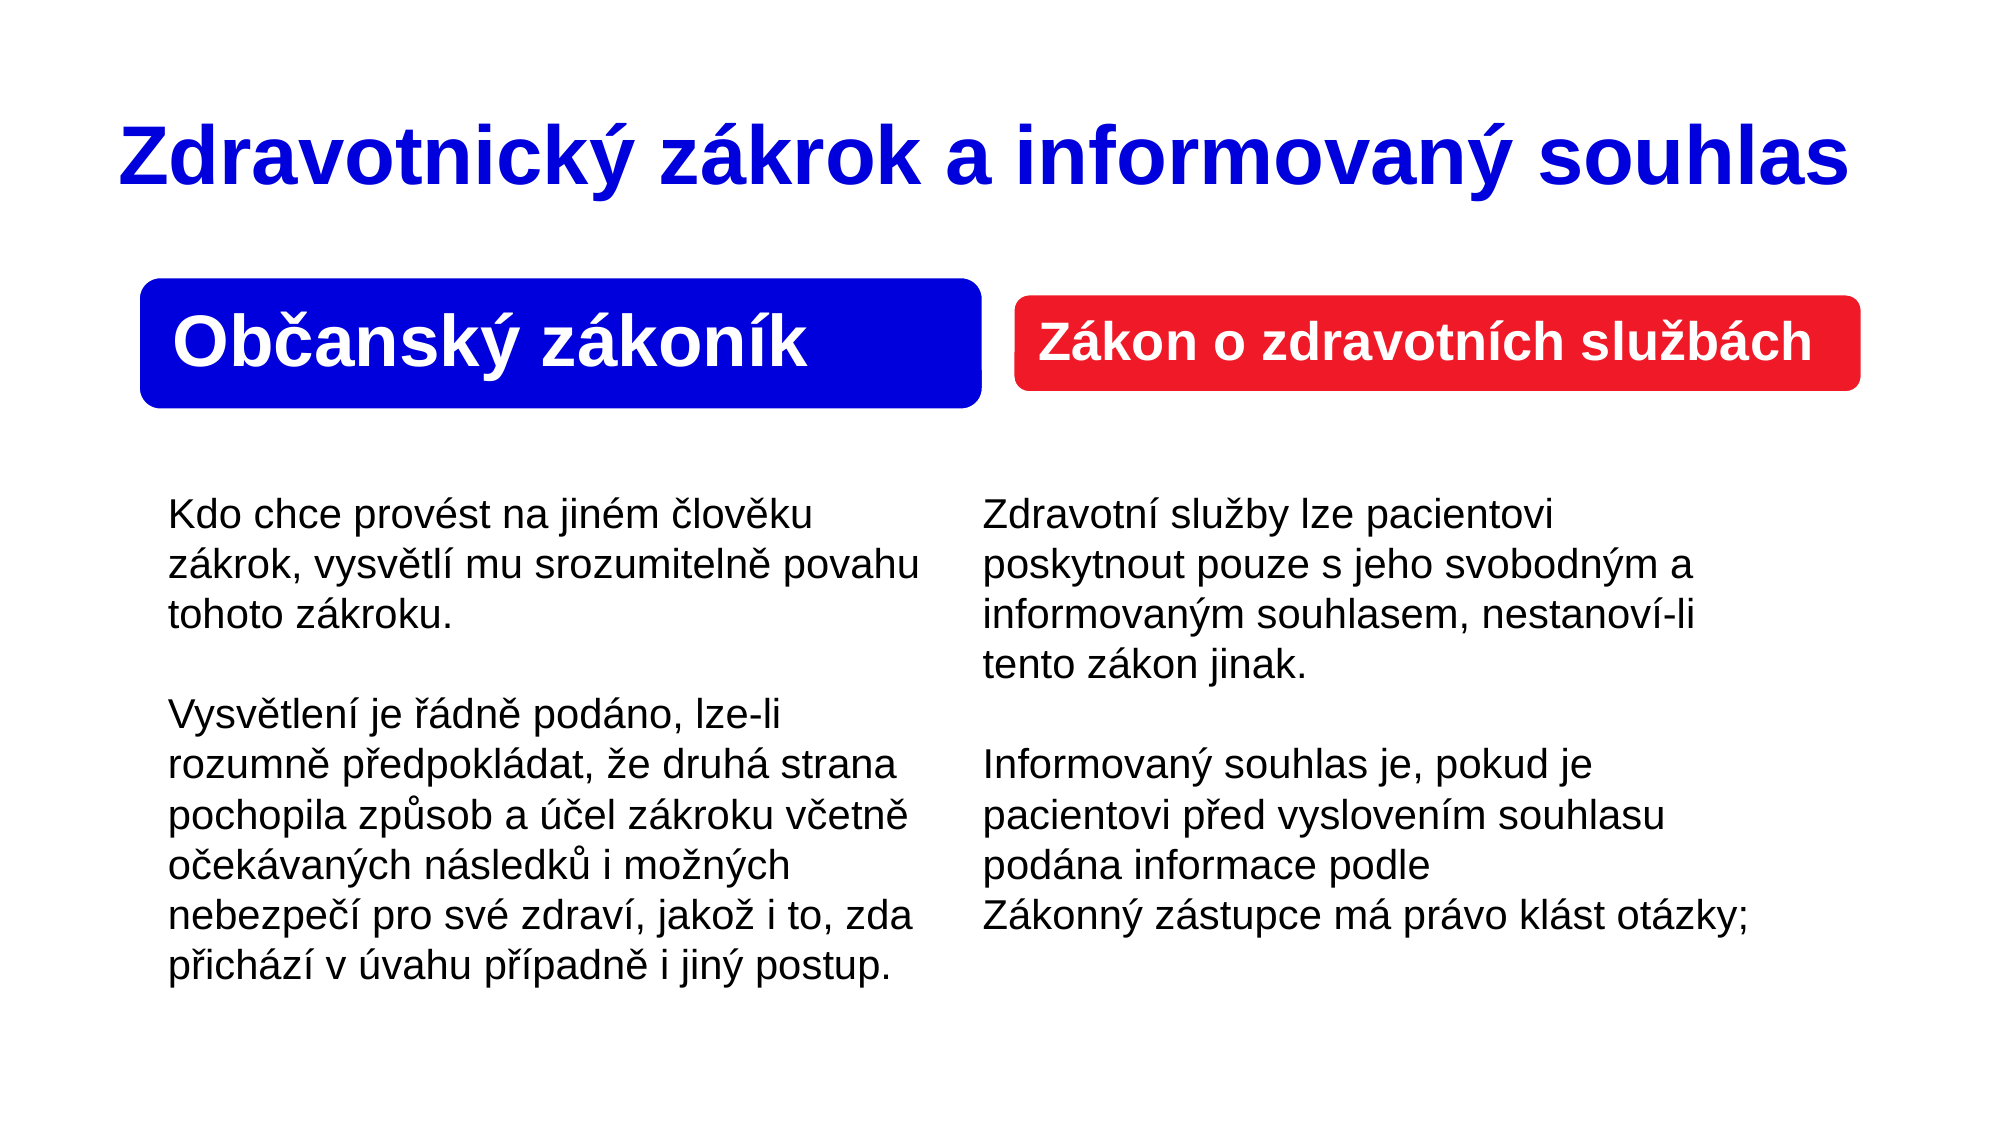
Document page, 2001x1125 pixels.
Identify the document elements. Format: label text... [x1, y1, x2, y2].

list Zdravotní služby lze pacientovi poskytnout pouze s jeho svobodným a informovaným souhlasem, nestanoví-li tento zákon jinak. Informovaný souhlas je, pokud je pacientovi před vyslovením souhlasu podána informace podle Zákonný zástupce má právo klást otázky; [982, 486, 1763, 1035]
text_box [1012, 275, 1863, 412]
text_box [137, 275, 985, 412]
list Kdo chce provést na jiném člověku zákrok, vysvětlí mu srozumitelně povahu tohoto zákroku. Vysvětlení je řádně podáno, lze-li rozumně předpokládat, že druhá strana pochopila způsob a účel zákroku včetně očekávaných následků i možných nebezpečí pro své zdraví, jakož i to, zda přichází v úvahu případně i jiný postup. [168, 486, 948, 1035]
title Zdravotnický zákrok a informovaný souhlas [118, 118, 1883, 193]
